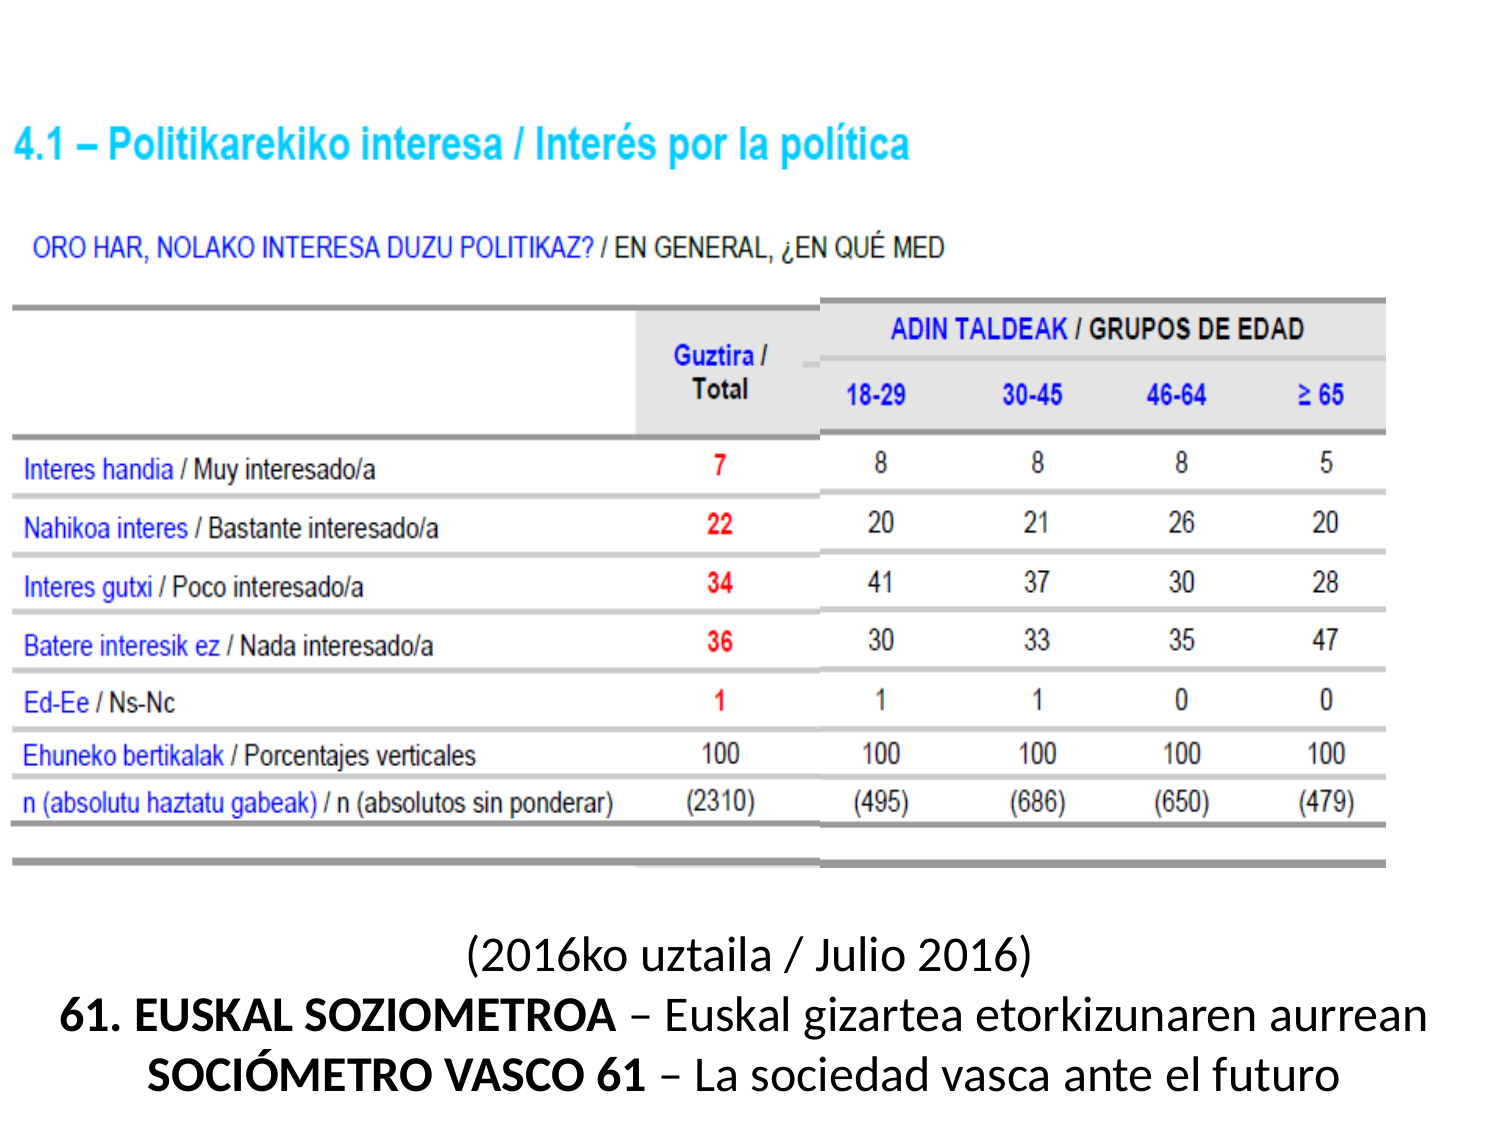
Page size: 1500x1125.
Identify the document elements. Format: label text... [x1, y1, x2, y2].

text_box (2016ko uztaila / Julio 2016) 61. EUSKAL SOZIOMETROA – Euskal gizartea etorkizunaren aurrean SOCIÓMETRO VASCO 61 – La sociedad vasca ante el futuro [0, 913, 1500, 1109]
picture [0, 116, 1387, 868]
